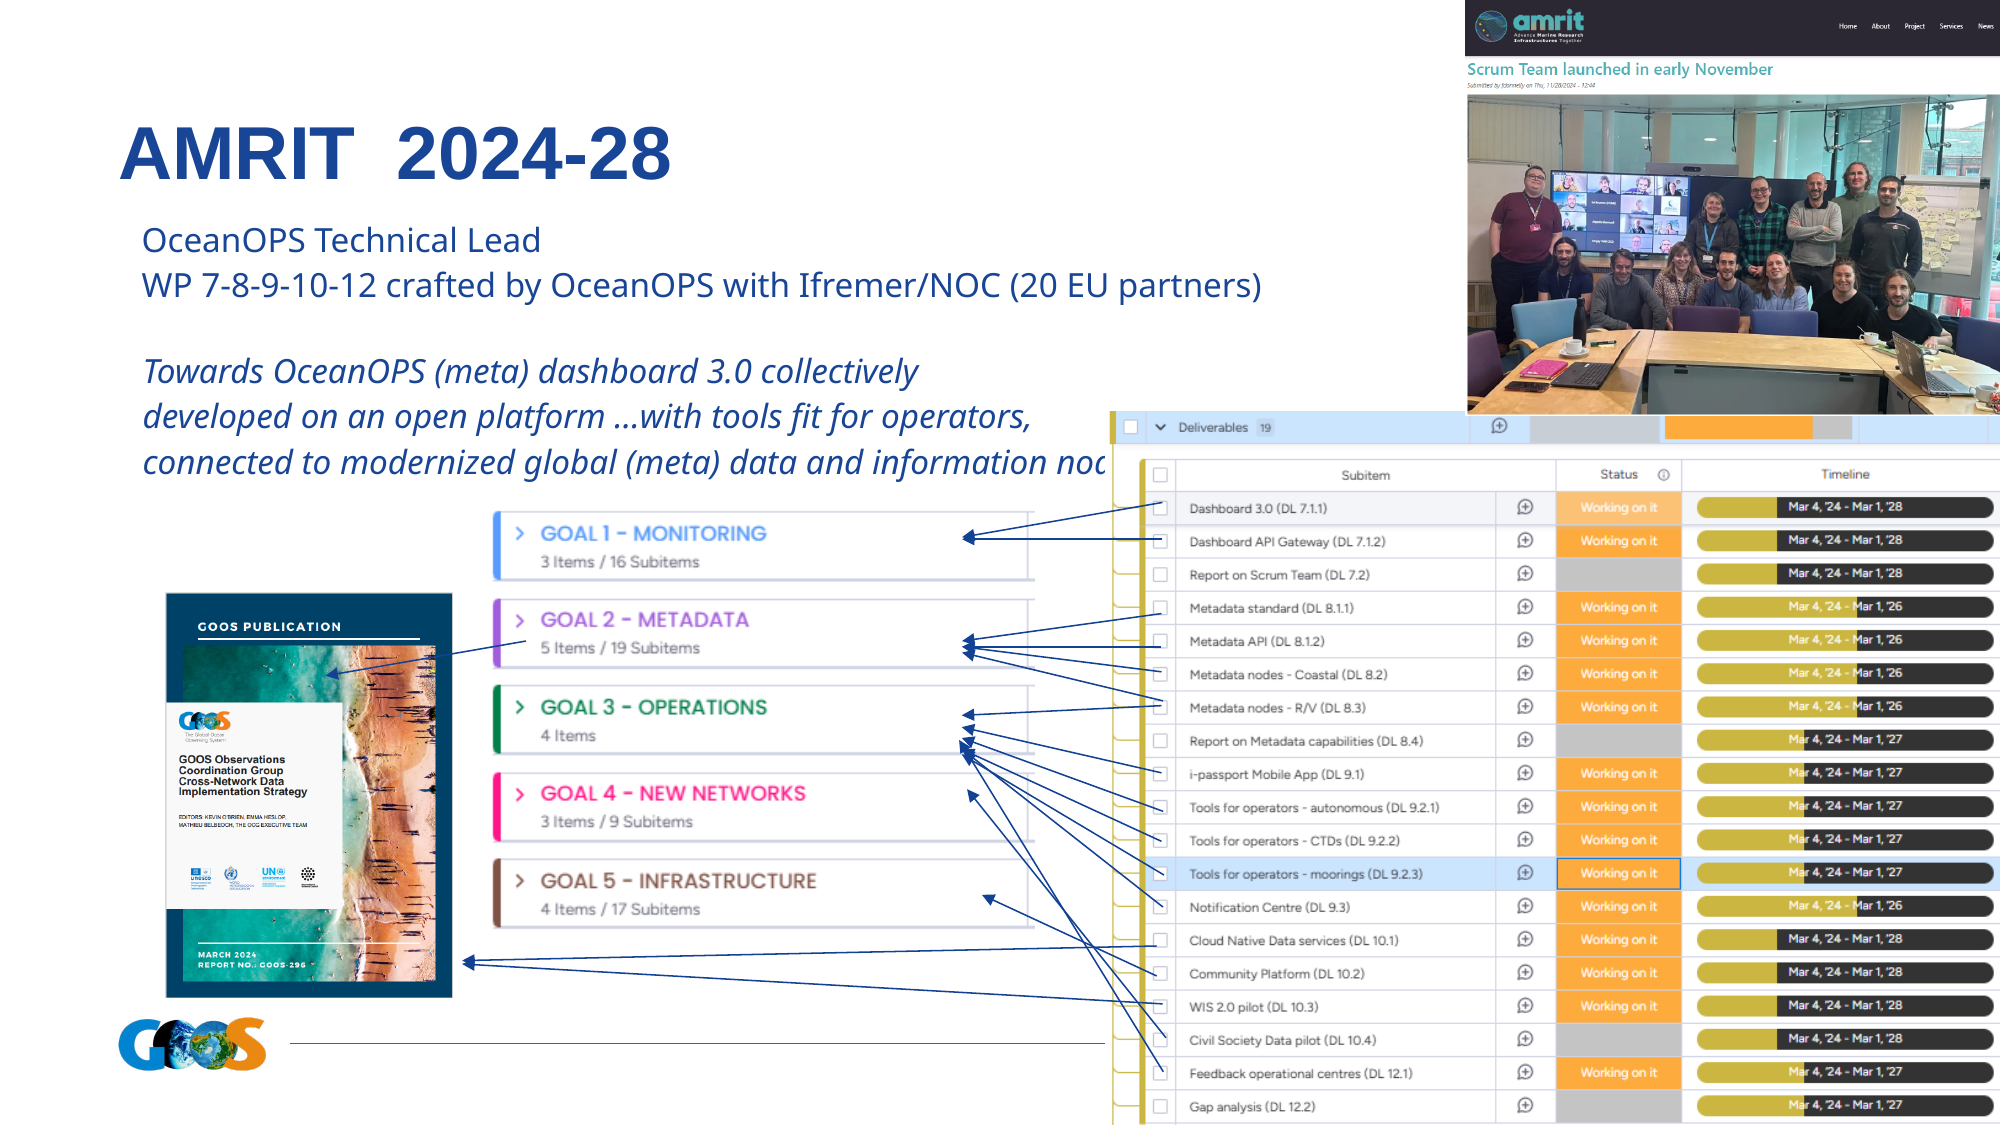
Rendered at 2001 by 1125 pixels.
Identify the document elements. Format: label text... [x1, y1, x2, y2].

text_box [961, 652, 1164, 702]
list OceanOPS Technical Lead WP 7-8-9-10-12 crafted by OceanOPS with Ifremer/NOC (20 EU partners) Towards OceanOPS (meta) dashboard 3.0 collectively developed on an open platform …with tools fit for operators, connected to modernized global (meta) data and information nodes.. [118, 212, 1378, 970]
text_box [961, 705, 1162, 716]
picture [1105, 0, 2000, 1125]
picture [487, 502, 1035, 937]
picture [165, 592, 454, 999]
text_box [461, 945, 953, 961]
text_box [461, 963, 953, 1005]
picture [118, 1016, 266, 1071]
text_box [961, 613, 1162, 642]
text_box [958, 739, 1164, 1072]
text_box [961, 502, 1163, 538]
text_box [961, 726, 1162, 736]
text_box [325, 640, 527, 677]
title AMRIT 2024-28 [118, 118, 1459, 213]
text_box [961, 646, 1162, 651]
